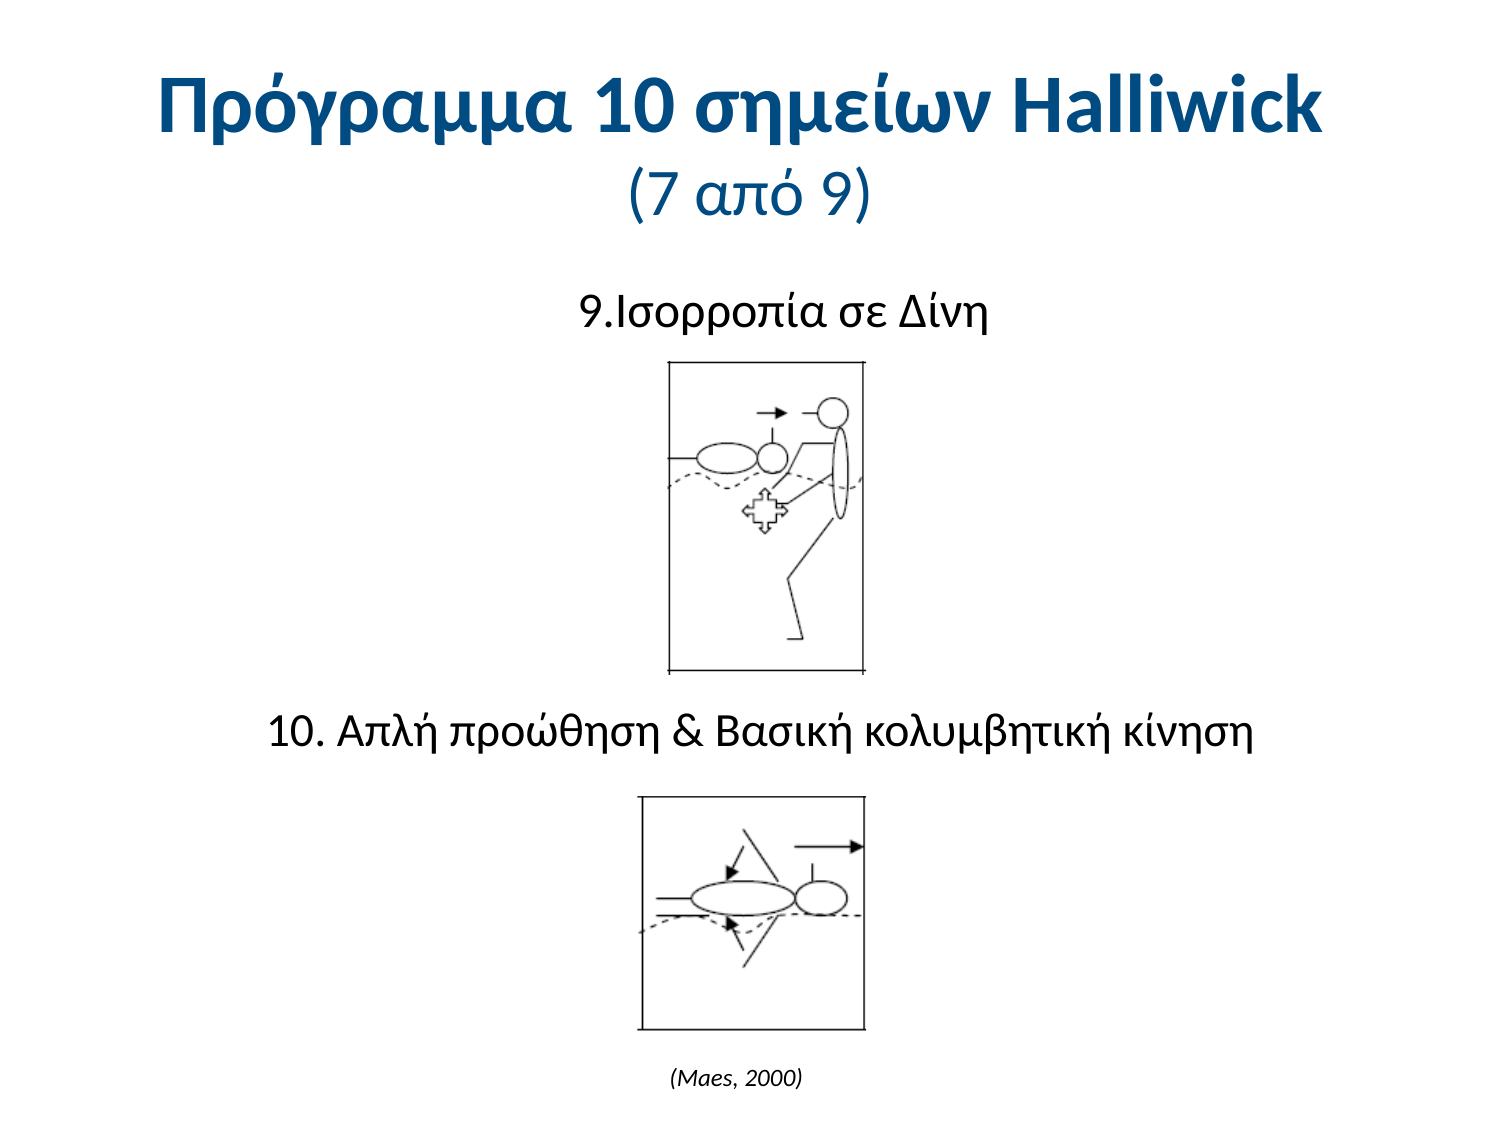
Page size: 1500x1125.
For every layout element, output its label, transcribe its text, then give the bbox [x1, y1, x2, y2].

text_box (Maes, 2000) [654, 1054, 879, 1099]
text_box Πρόγραμμα 10 σημείων Halliwick (7 από 9) [74, 45, 1425, 233]
text_box 10. Απλή προώθηση & Βασική κολυμβητική κίνηση [117, 674, 1382, 781]
picture [666, 361, 867, 675]
title 9.Ισορροπία σε Δίνη [74, 233, 1425, 382]
picture [637, 795, 867, 1032]
